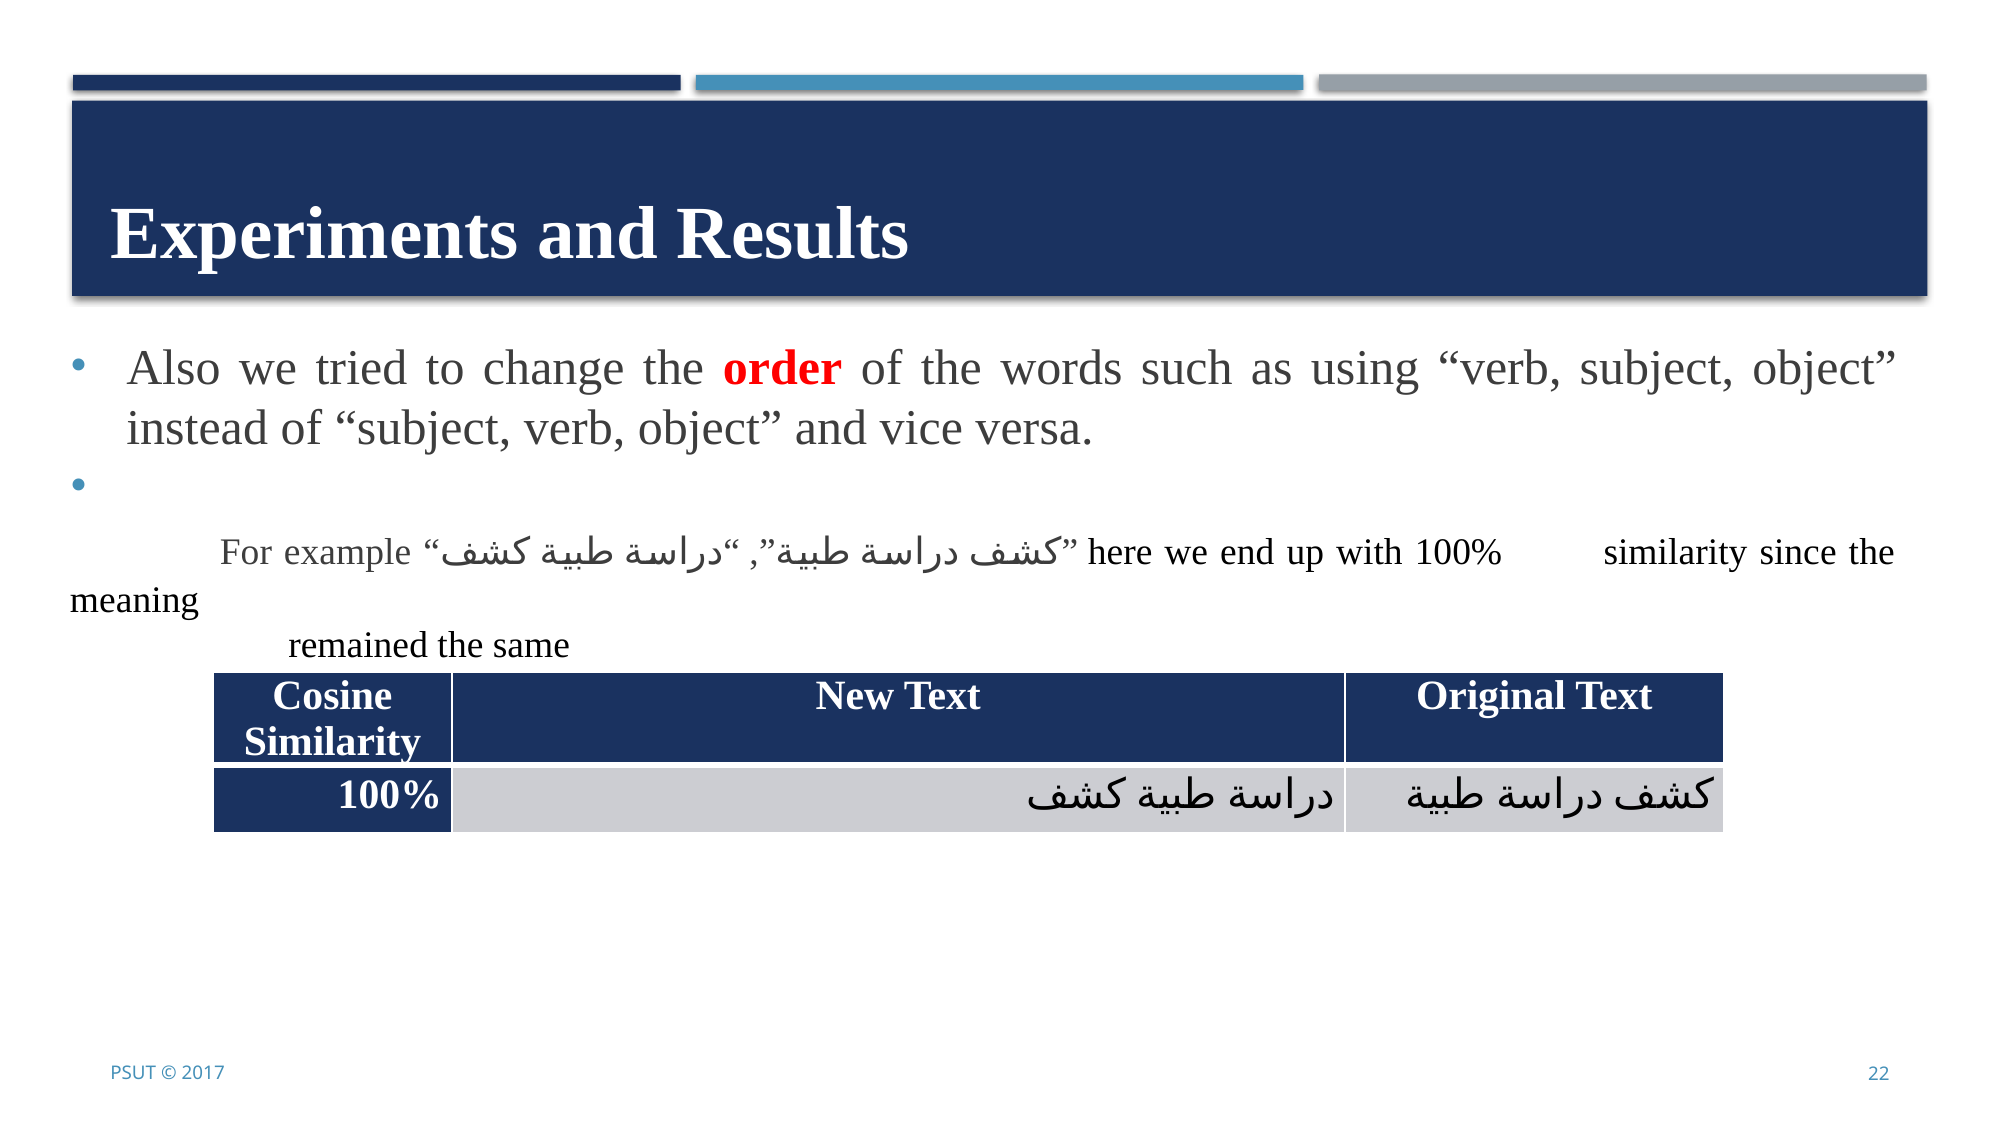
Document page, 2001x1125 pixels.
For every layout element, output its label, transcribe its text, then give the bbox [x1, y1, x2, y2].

footer PSUT © 2017 [95, 1043, 1230, 1104]
table_header Original Text [1346, 673, 1723, 762]
title Experiments and Results [95, 115, 1905, 282]
slide_number 22 [1732, 1044, 1905, 1105]
table_header Cosine Similarity [214, 673, 451, 762]
table_cell دراسة طبية كشف [453, 768, 1344, 832]
table_cell 100% [214, 768, 451, 832]
table_header New Text [453, 673, 1344, 762]
table_cell كشف دراسة طبية [1346, 768, 1723, 832]
text_box Also we tried to change the order of the words such as using “verb, subject, object” instead of “subject, verb, object” and vice versa. For example “كشف دراسة طبية”, “دراسة طبية كشف” here we end up with 100% similarity since the meaning remained the same [55, 327, 1913, 673]
